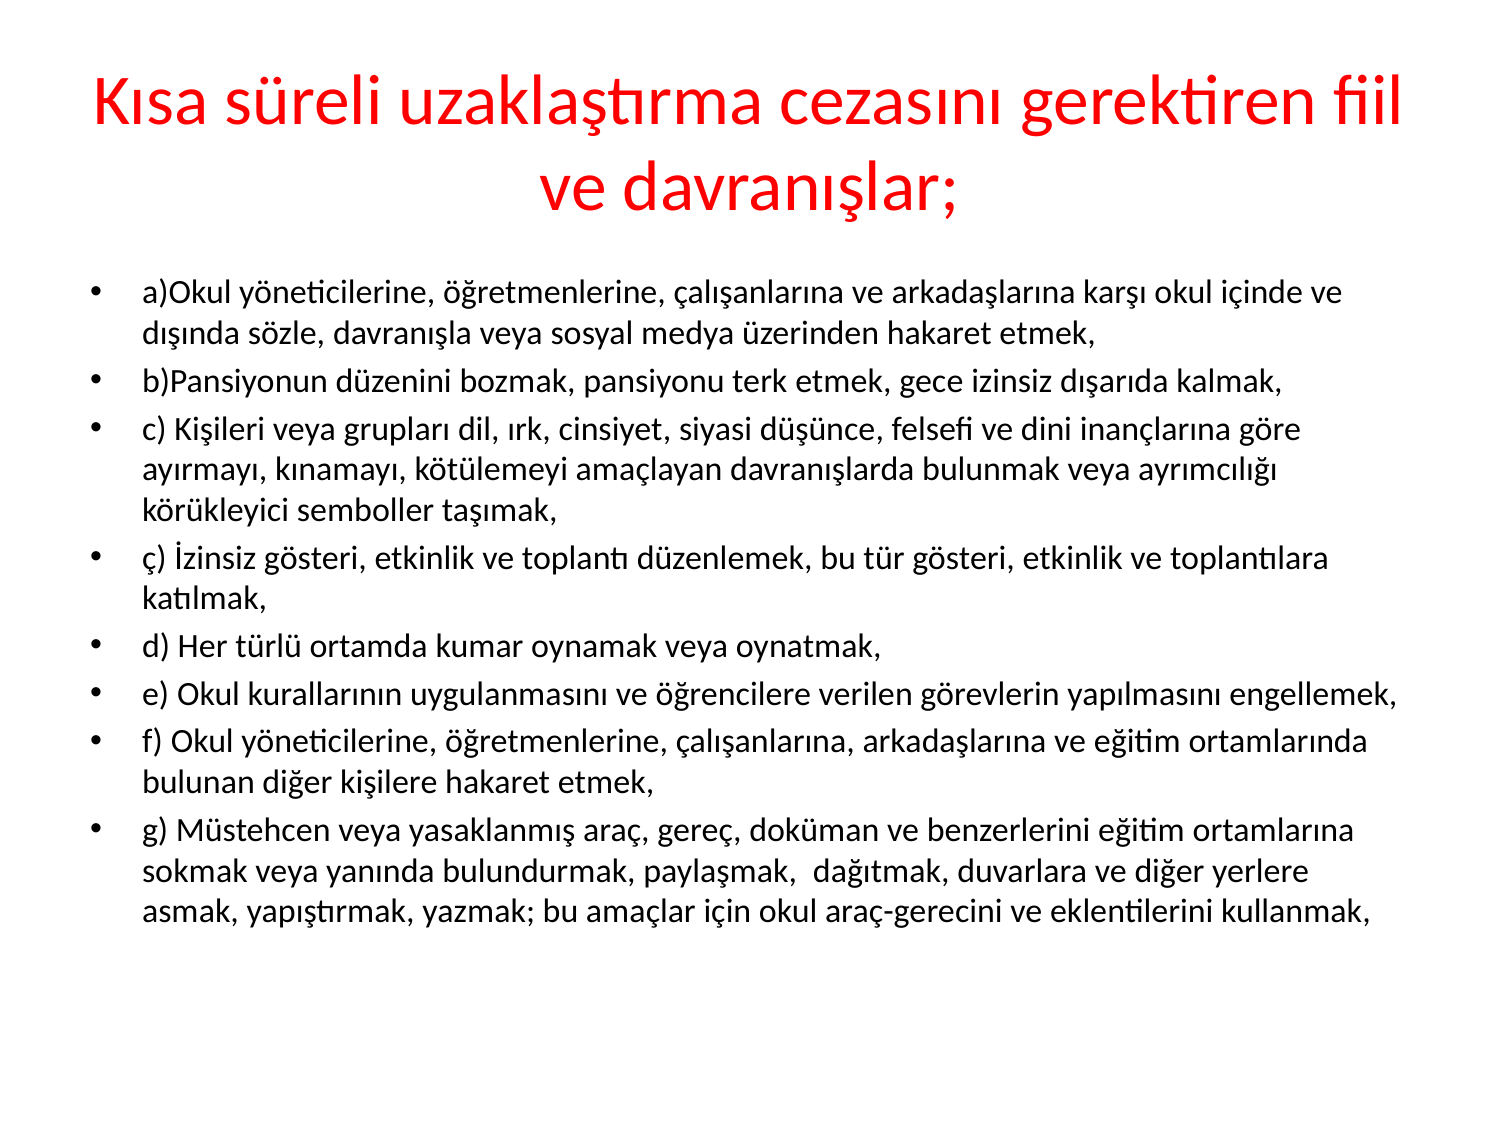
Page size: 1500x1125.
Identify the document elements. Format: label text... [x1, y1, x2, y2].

title Kısa süreli uzaklaştırma cezasını gerektiren fiil ve davranışlar; [75, 45, 1425, 233]
list a)Okul yöneticilerine, öğretmenlerine, çalışanlarına ve arkadaşlarına karşı okul içinde ve dışında sözle, davranışla veya sosyal medya üzerinden hakaret etmek, b)Pansiyonun düzenini bozmak, pansiyonu terk etmek, gece izinsiz dışarıda kalmak, c) Kişileri veya grupları dil, ırk, cinsiyet, siyasi düşünce, felsefi ve dini inançlarına göre ayırmayı, kınamayı, kötülemeyi amaçlayan davranışlarda bulunmak veya ayrımcılığı körükleyici semboller taşımak, ç) İzinsiz gösteri, etkinlik ve toplantı düzenlemek, bu tür gösteri, etkinlik ve toplantılara katılmak, d) Her türlü ortamda kumar oynamak veya oynatmak, e) Okul kurallarının uygulanmasını ve öğrencilere verilen görevlerin yapılmasını engellemek, f) Okul yöneticilerine, öğretmenlerine, çalışanlarına, arkadaşlarına ve eğitim ortamlarında bulunan diğer kişilere hakaret etmek, g) Müstehcen veya yasaklanmış araç, gereç, doküman ve benzerlerini eğitim ortamlarına sokmak veya yanında bulundurmak, paylaşmak, dağıtmak, duvarlara ve diğer yerlere asmak, yapıştırmak, yazmak; bu amaçlar için okul araç-gerecini ve eklentilerini kullanmak, [75, 262, 1425, 1005]
